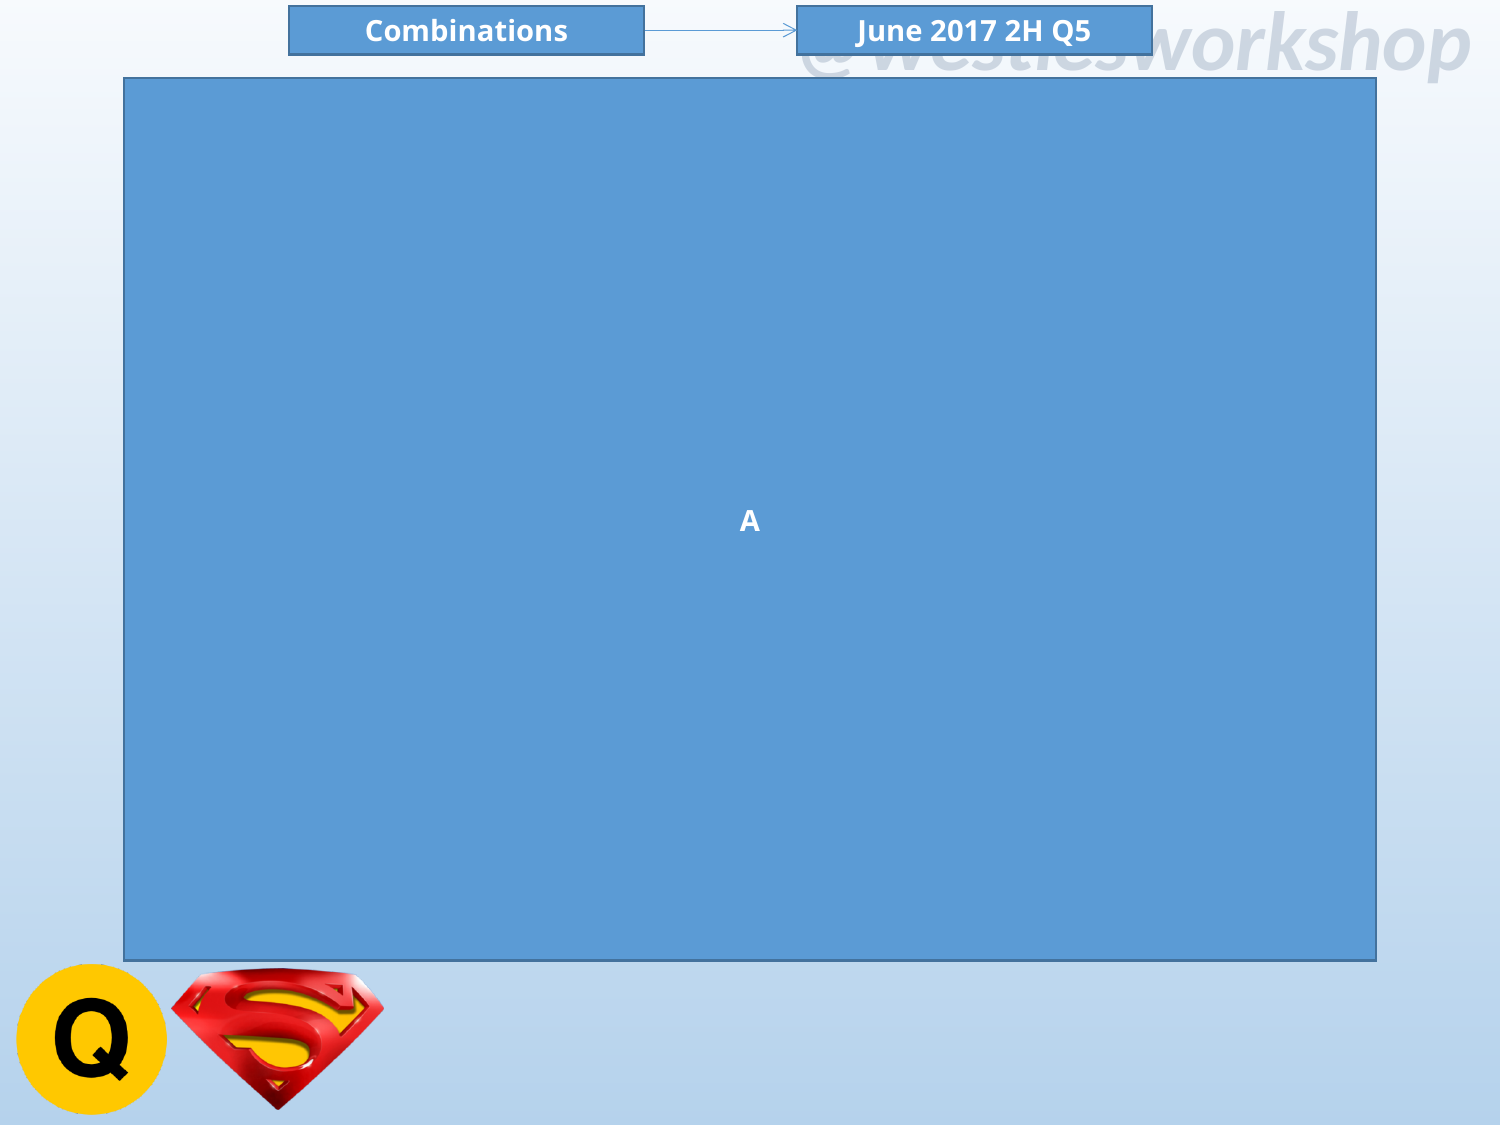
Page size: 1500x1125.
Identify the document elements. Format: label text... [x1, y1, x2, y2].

text_box June 2017 2H Q5 [796, 5, 1153, 56]
picture [0, 78, 1376, 1125]
text_box Combinations [288, 5, 645, 56]
